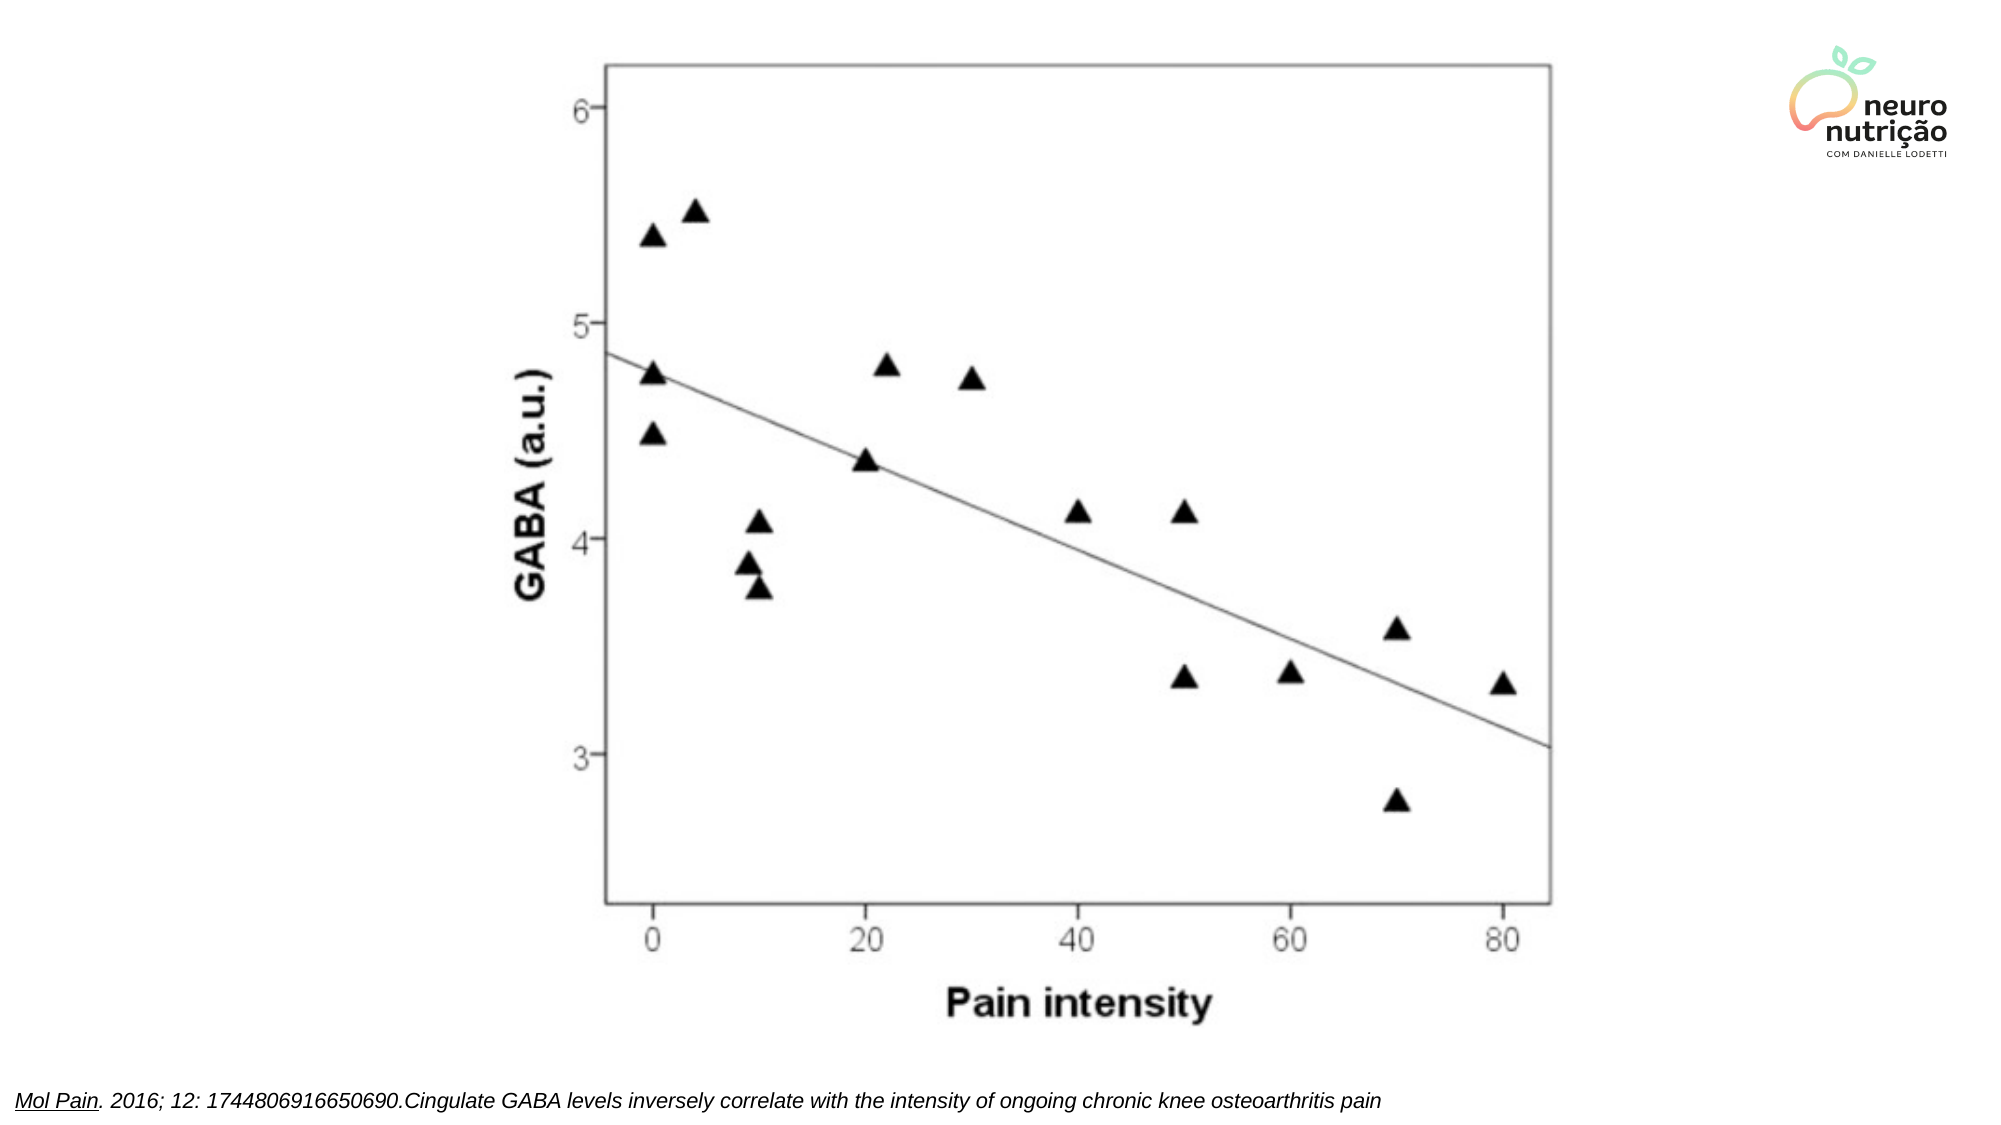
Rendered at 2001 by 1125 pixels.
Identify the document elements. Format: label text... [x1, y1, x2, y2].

picture [504, 56, 1558, 1030]
text_box Mol Pain. 2016; 12: 1744806916650690.Cingulate GABA levels inversely correlate with the intensity of ongoing chronic knee osteoarthritis pain [0, 1079, 1786, 1121]
text_box [1776, 39, 1959, 170]
